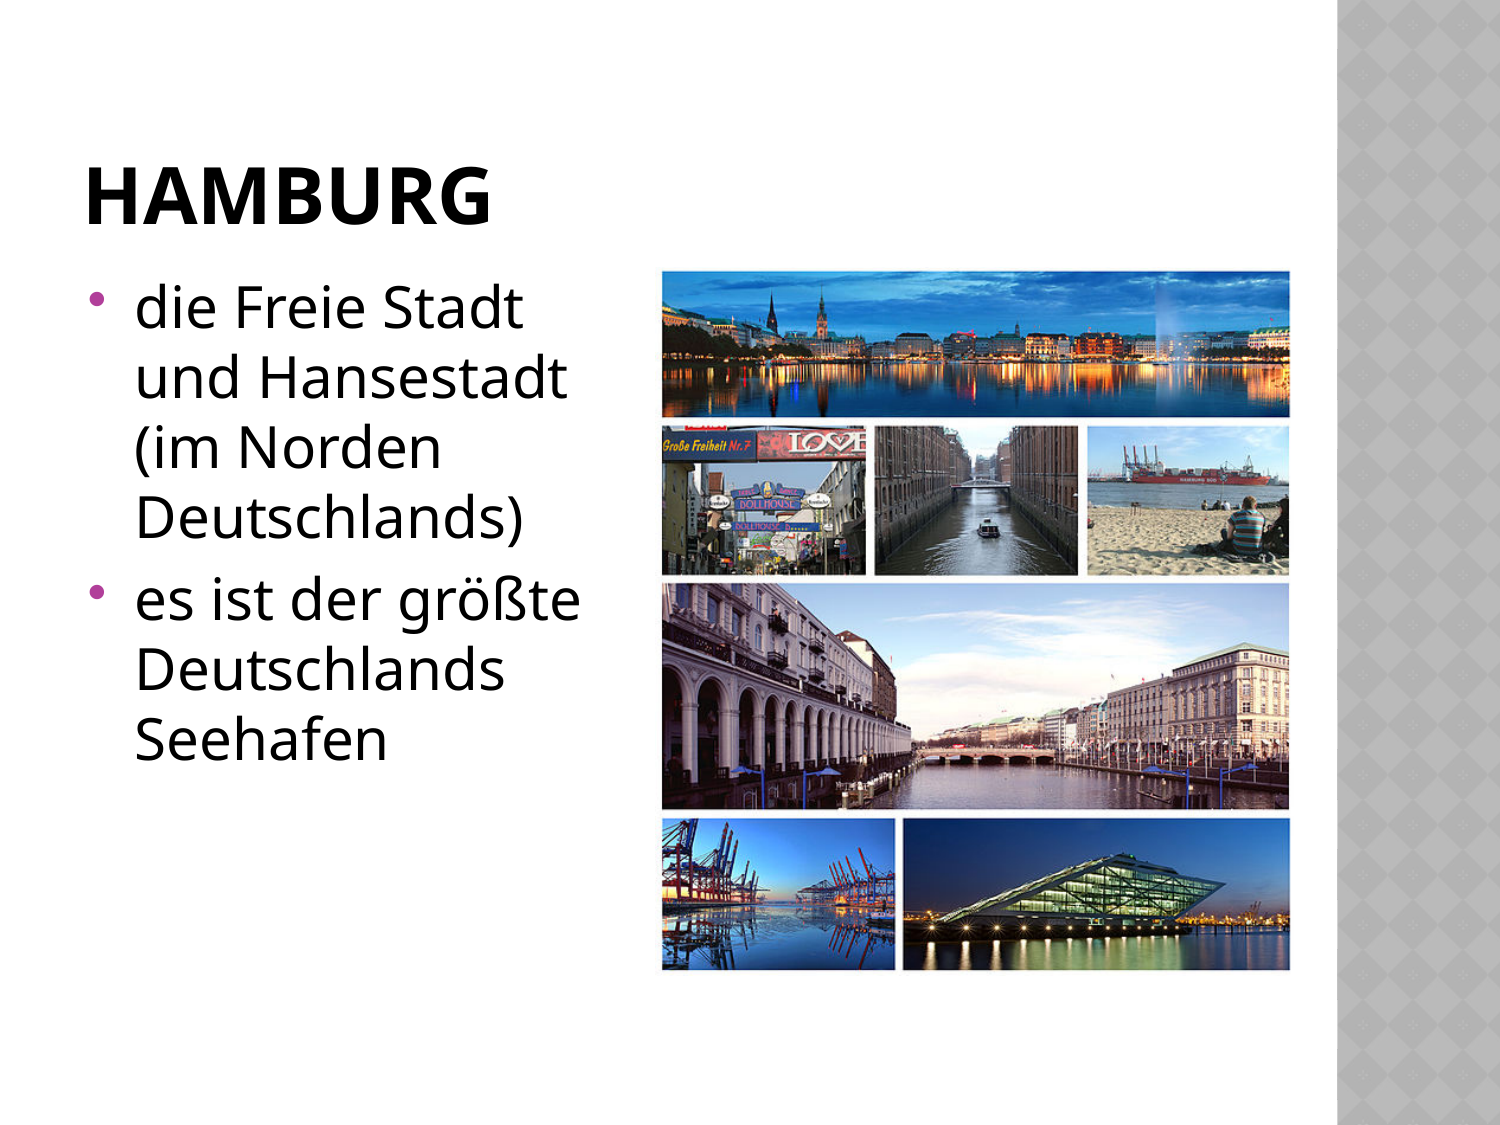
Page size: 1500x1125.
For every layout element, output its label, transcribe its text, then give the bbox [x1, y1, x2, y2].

list die Freie Stadt und Hansestadt (im Norden Deutschlands) es ist der größte Deutschlands Seehafen [75, 262, 653, 1005]
title hamburg [75, 52, 1263, 240]
picture [655, 266, 1295, 977]
